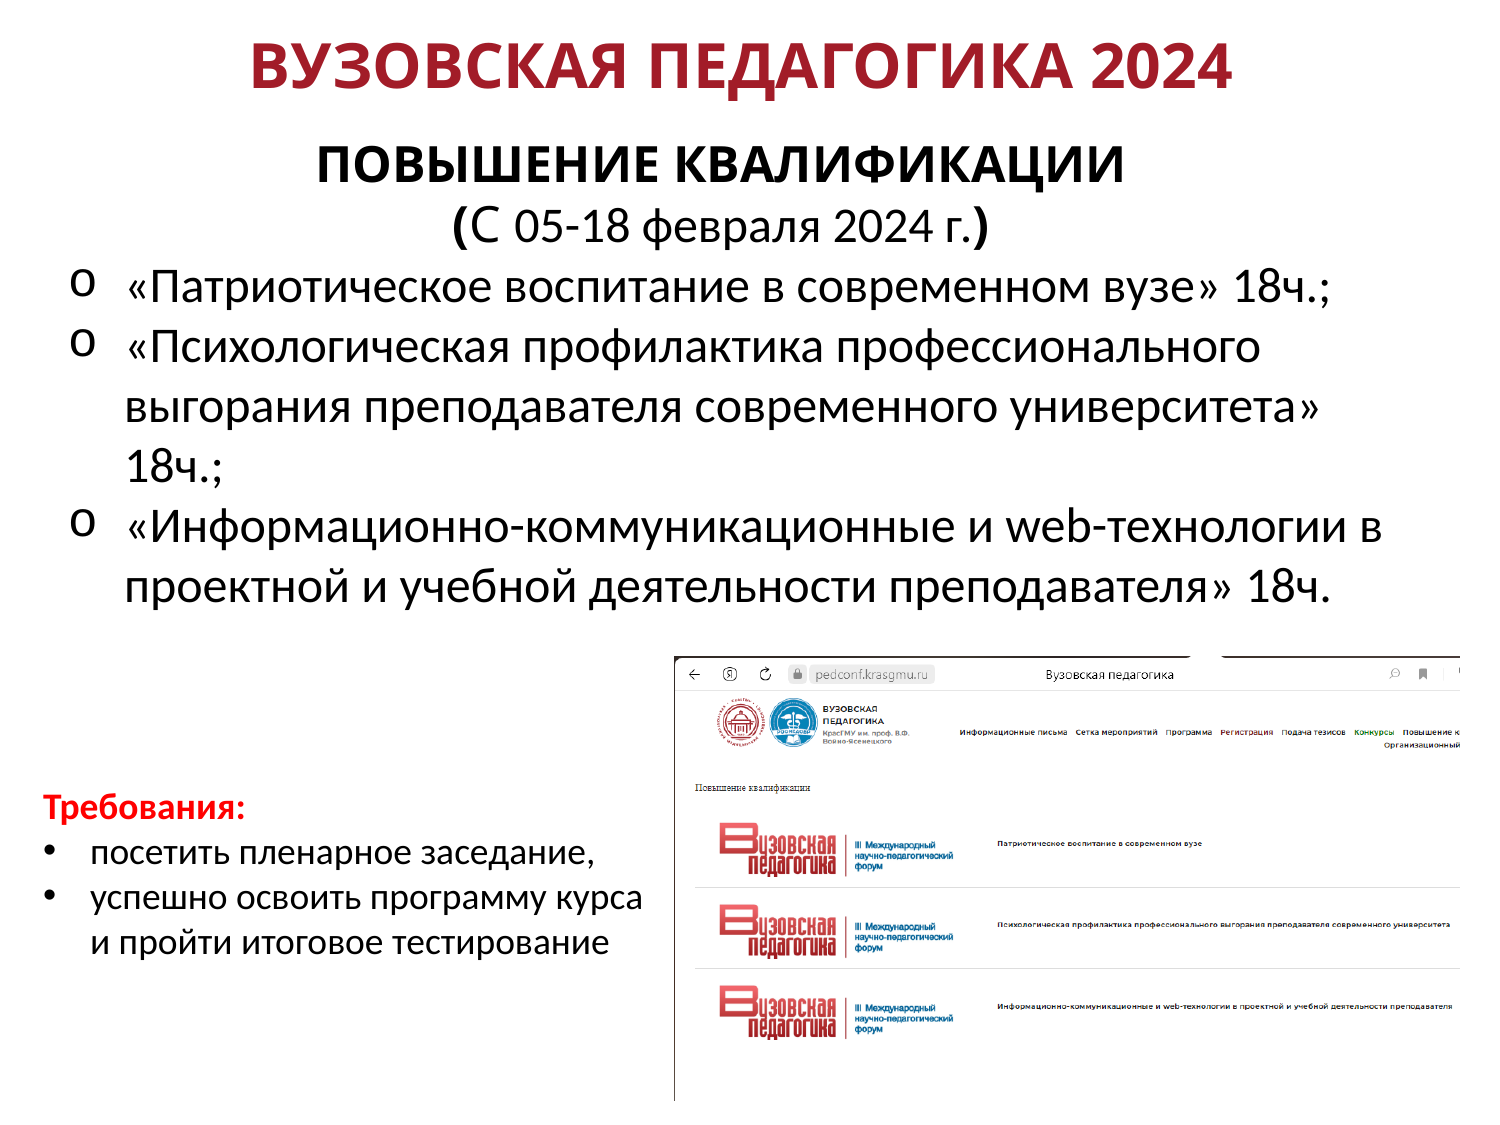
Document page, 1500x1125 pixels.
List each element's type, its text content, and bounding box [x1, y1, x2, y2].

text_box Повышение квалификации (с 05-18 февраля 2024 г.) «Патриотическое воспитание в современном вузе» 18ч.; «Психологическая профилактика профессионального выгорания преподавателя современного университета» 18ч.; «Информационно-коммуникационные и web-технологии в проектной и учебной деятельности преподавателя» 18ч. [53, 125, 1403, 621]
text_box ВУЗОВСКАЯ ПЕДАГОГИКА 2024 [32, 19, 1450, 163]
picture [674, 656, 1460, 1102]
text_box Требования: посетить пленарное заседание, успешно освоить программу курса и пройти итоговое тестирование [28, 775, 669, 1015]
